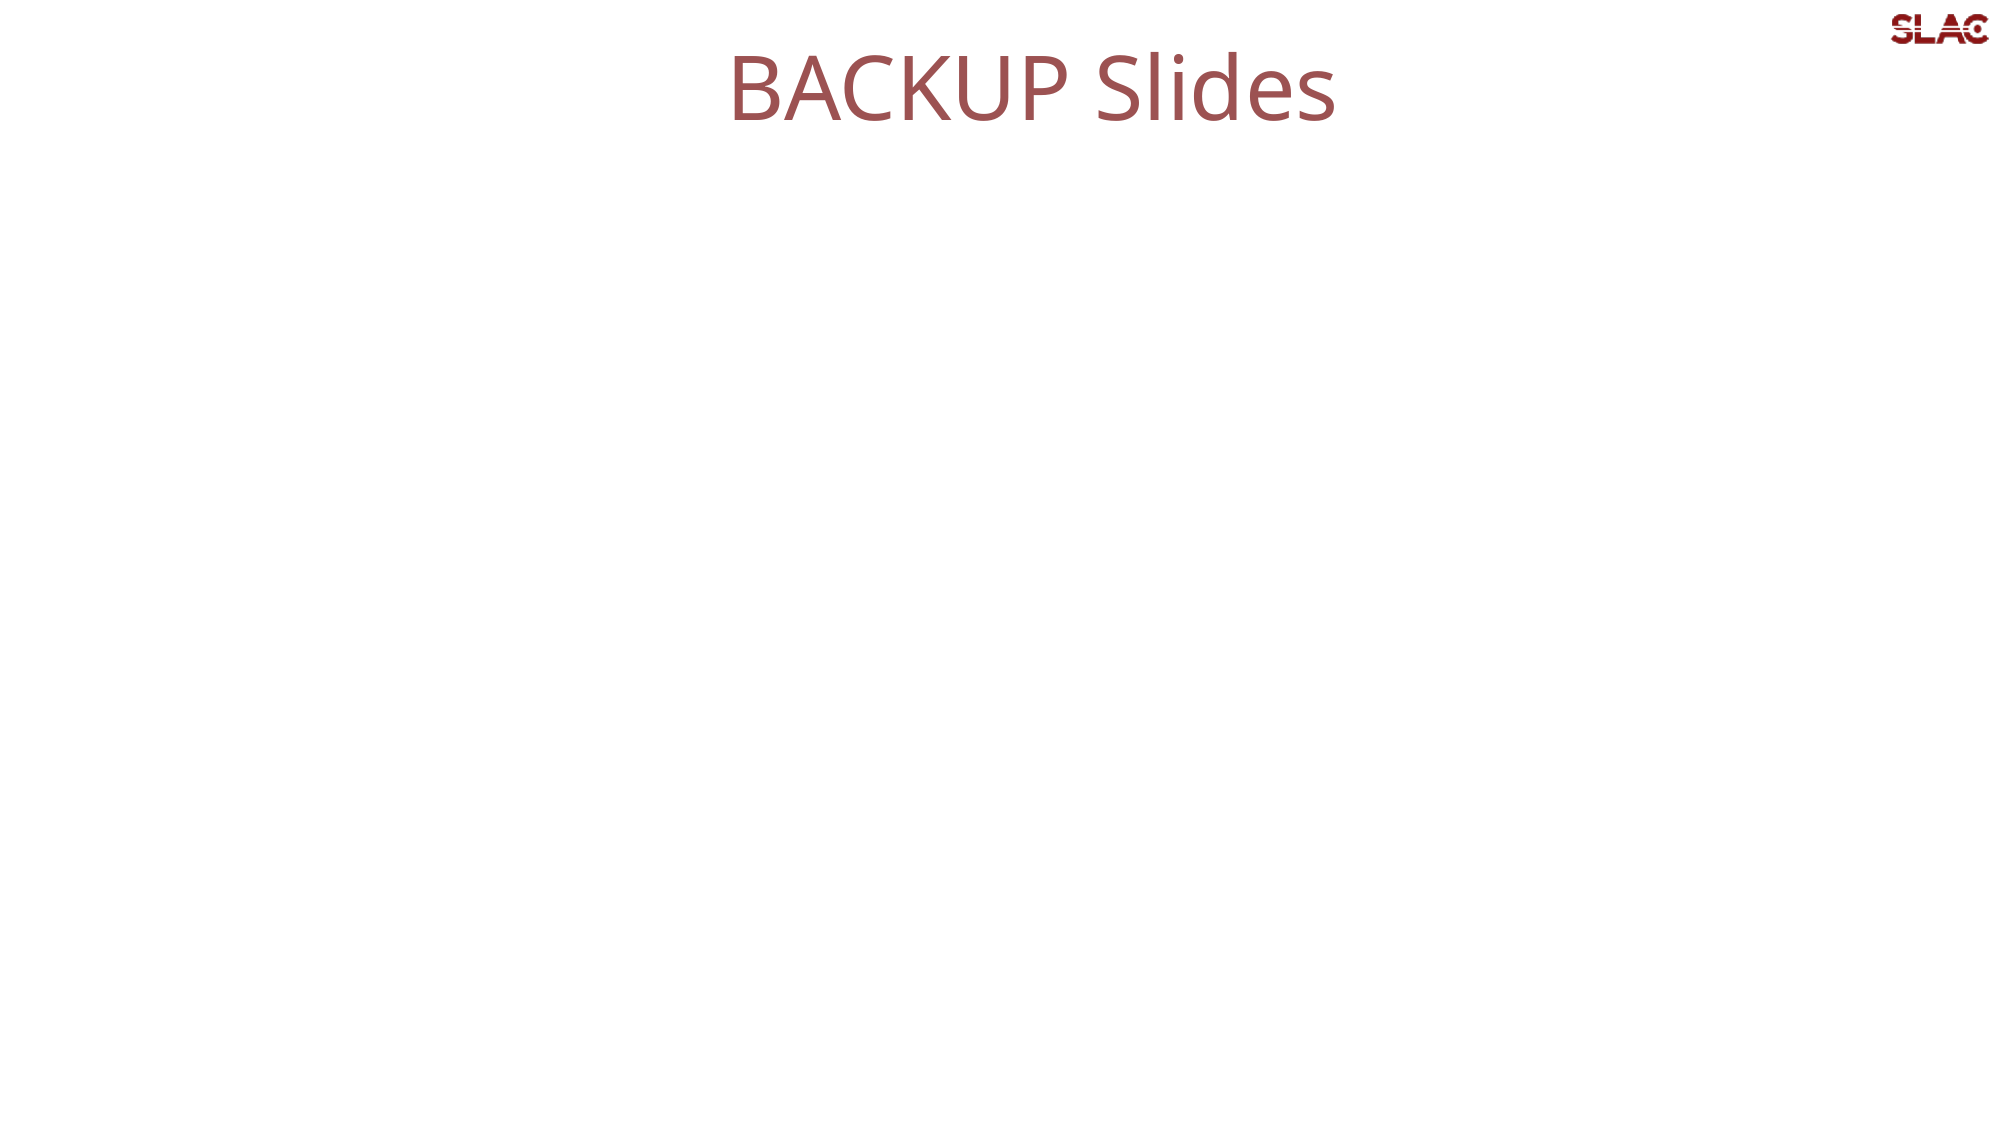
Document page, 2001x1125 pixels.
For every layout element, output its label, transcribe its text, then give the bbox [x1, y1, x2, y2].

title BACKUP Slides [462, 0, 1602, 170]
picture [1887, 11, 1993, 47]
